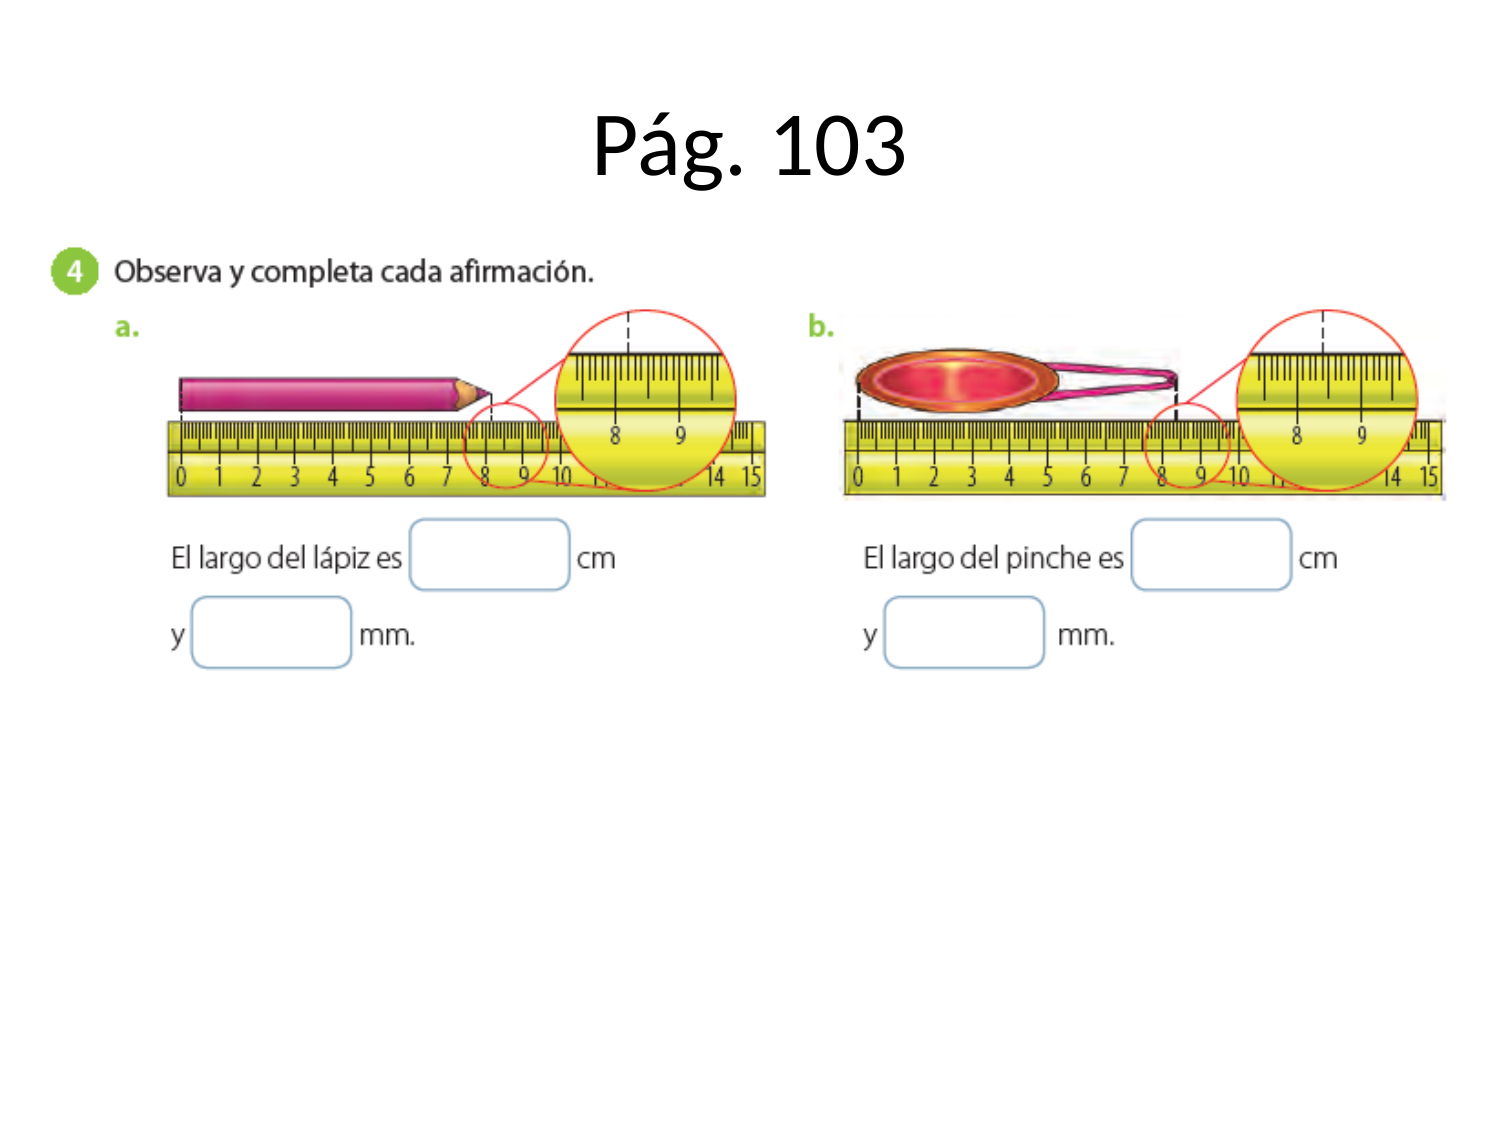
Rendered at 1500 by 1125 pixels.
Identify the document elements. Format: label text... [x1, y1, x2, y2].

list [46, 245, 1461, 680]
title Pág. 103 [75, 45, 1425, 233]
